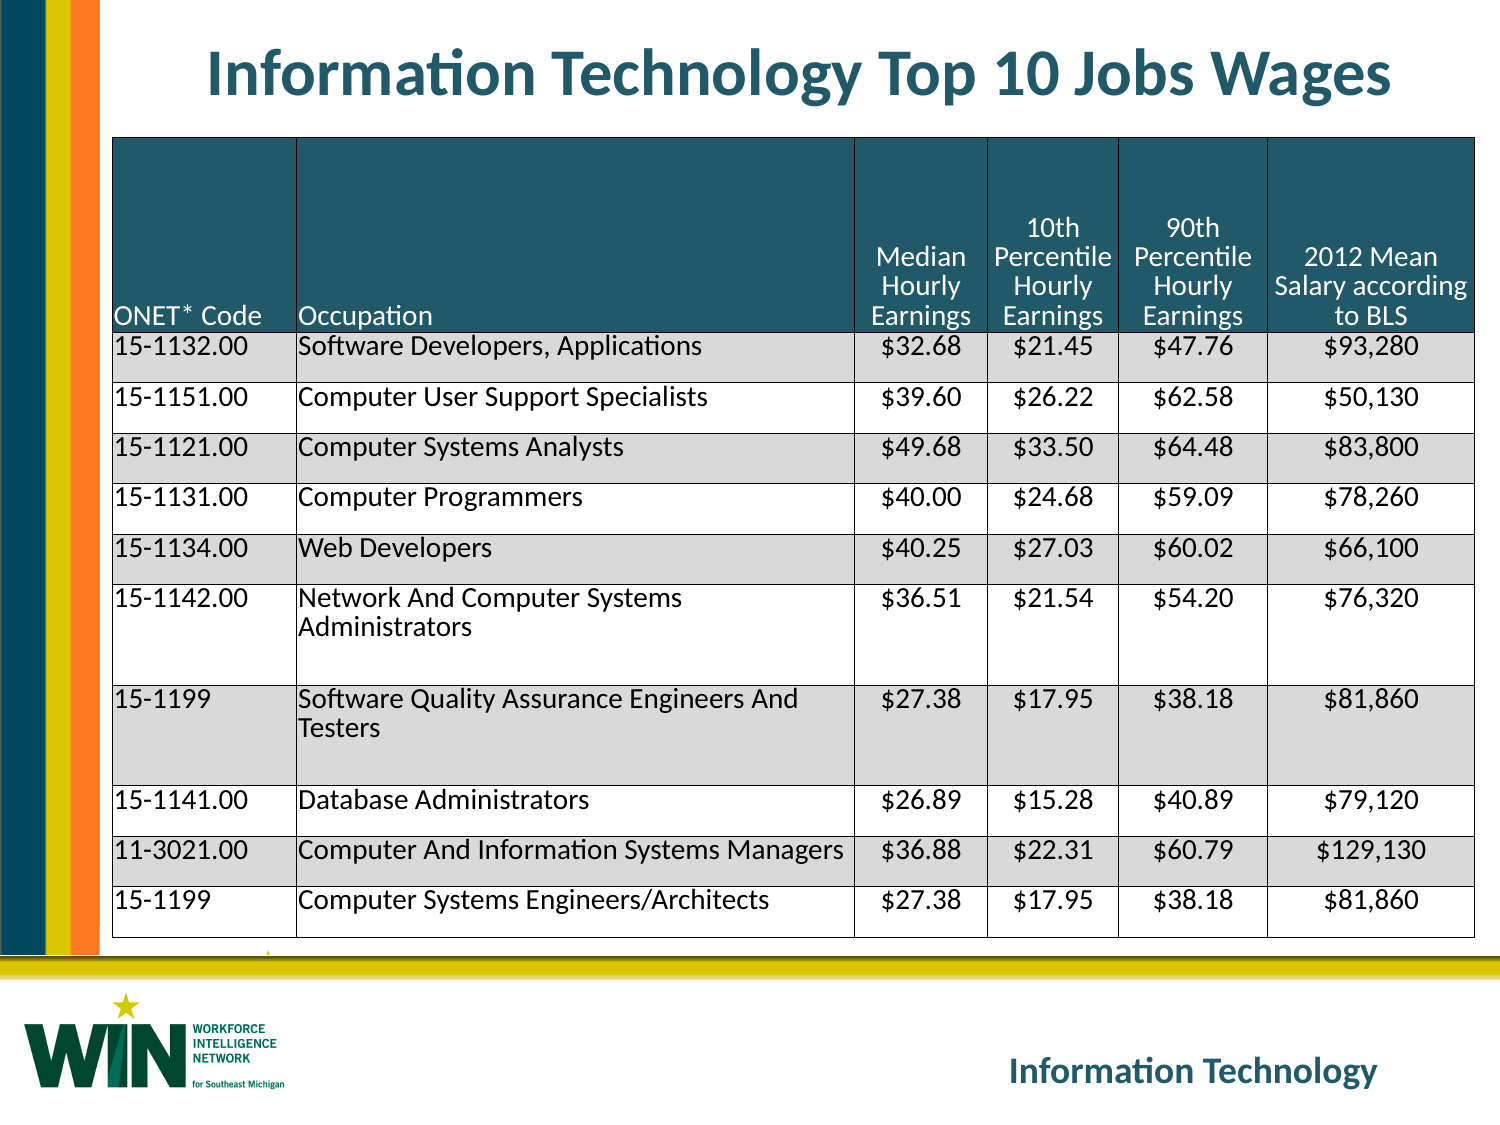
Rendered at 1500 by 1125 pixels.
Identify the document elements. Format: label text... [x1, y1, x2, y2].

table_cell 15-1132.00 [113, 333, 296, 382]
table_cell $39.60 [855, 383, 987, 433]
table_cell $15.28 [988, 786, 1118, 836]
table_cell 15-1134.00 [113, 535, 296, 584]
table_cell $81,860 [1268, 686, 1474, 785]
table_cell 15-1121.00 [113, 434, 296, 483]
table_cell $49.68 [855, 434, 987, 483]
table_cell $38.18 [1119, 686, 1267, 785]
table_cell Computer User Support Specialists [297, 383, 854, 433]
table_cell 15-1199 [113, 887, 296, 937]
table_cell $26.22 [988, 383, 1118, 433]
table_cell $32.68 [855, 333, 987, 382]
table_cell $62.58 [1119, 383, 1267, 433]
text_box Information Technology [737, 1028, 1500, 1109]
table_cell $59.09 [1119, 484, 1267, 534]
table_cell $17.95 [988, 887, 1118, 937]
table_header ONET* Code [113, 138, 296, 332]
table_cell Network And Computer Systems Administrators [297, 585, 854, 685]
table_cell Computer And Information Systems Managers [297, 837, 854, 886]
table_cell Computer Programmers [297, 484, 854, 534]
table_cell $79,120 [1268, 786, 1474, 836]
table_cell $60.02 [1119, 535, 1267, 584]
table_cell $78,260 [1268, 484, 1474, 534]
table_cell $40.00 [855, 484, 987, 534]
table_cell $129,130 [1268, 837, 1474, 886]
table_header 2012 Mean Salary according to BLS [1268, 138, 1474, 332]
table_cell $38.18 [1119, 887, 1267, 937]
table_cell Web Developers [297, 535, 854, 584]
table_cell Computer Systems Engineers/Architects [297, 887, 854, 937]
table_cell Software Quality Assurance Engineers And Testers [297, 686, 854, 785]
table_cell $21.45 [988, 333, 1118, 382]
table_cell $66,100 [1268, 535, 1474, 584]
table_cell $60.79 [1119, 837, 1267, 886]
table_cell $27.38 [855, 887, 987, 937]
table_cell $54.20 [1119, 585, 1267, 685]
table_cell $50,130 [1268, 383, 1474, 433]
table_cell Computer Systems Analysts [297, 434, 854, 483]
table_cell 15-1131.00 [113, 484, 296, 534]
table_cell $93,280 [1268, 333, 1474, 382]
table_cell $22.31 [988, 837, 1118, 886]
table_cell $64.48 [1119, 434, 1267, 483]
table_cell 15-1199 [113, 686, 296, 785]
table_cell $36.51 [855, 585, 987, 685]
table_cell 11-3021.00 [113, 837, 296, 886]
table_cell 15-1142.00 [113, 585, 296, 685]
table_cell $27.03 [988, 535, 1118, 584]
table_cell $21.54 [988, 585, 1118, 685]
table_cell $83,800 [1268, 434, 1474, 483]
table_cell $36.88 [855, 837, 987, 886]
table_header 10th Percentile Hourly Earnings [988, 138, 1118, 332]
table_cell $76,320 [1268, 585, 1474, 685]
table_header Occupation [297, 138, 854, 332]
table_cell Database Administrators [297, 786, 854, 836]
table_cell $17.95 [988, 686, 1118, 785]
table_cell $81,860 [1268, 887, 1474, 937]
table_cell $24.68 [988, 484, 1118, 534]
table_header 90th Percentile Hourly Earnings [1119, 138, 1267, 332]
table_cell $33.50 [988, 434, 1118, 483]
table_cell $26.89 [855, 786, 987, 836]
title Information Technology Top 10 Jobs Wages [99, 0, 1500, 138]
table_cell Software Developers, Applications [297, 333, 854, 382]
table_cell 15-1151.00 [113, 383, 296, 433]
table_cell $47.76 [1119, 333, 1267, 382]
picture [0, 0, 1500, 1125]
table_cell $40.25 [855, 535, 987, 584]
table_cell $27.38 [855, 686, 987, 785]
table_cell $40.89 [1119, 786, 1267, 836]
table_header Median Hourly Earnings [855, 138, 987, 332]
table_cell 15-1141.00 [113, 786, 296, 836]
